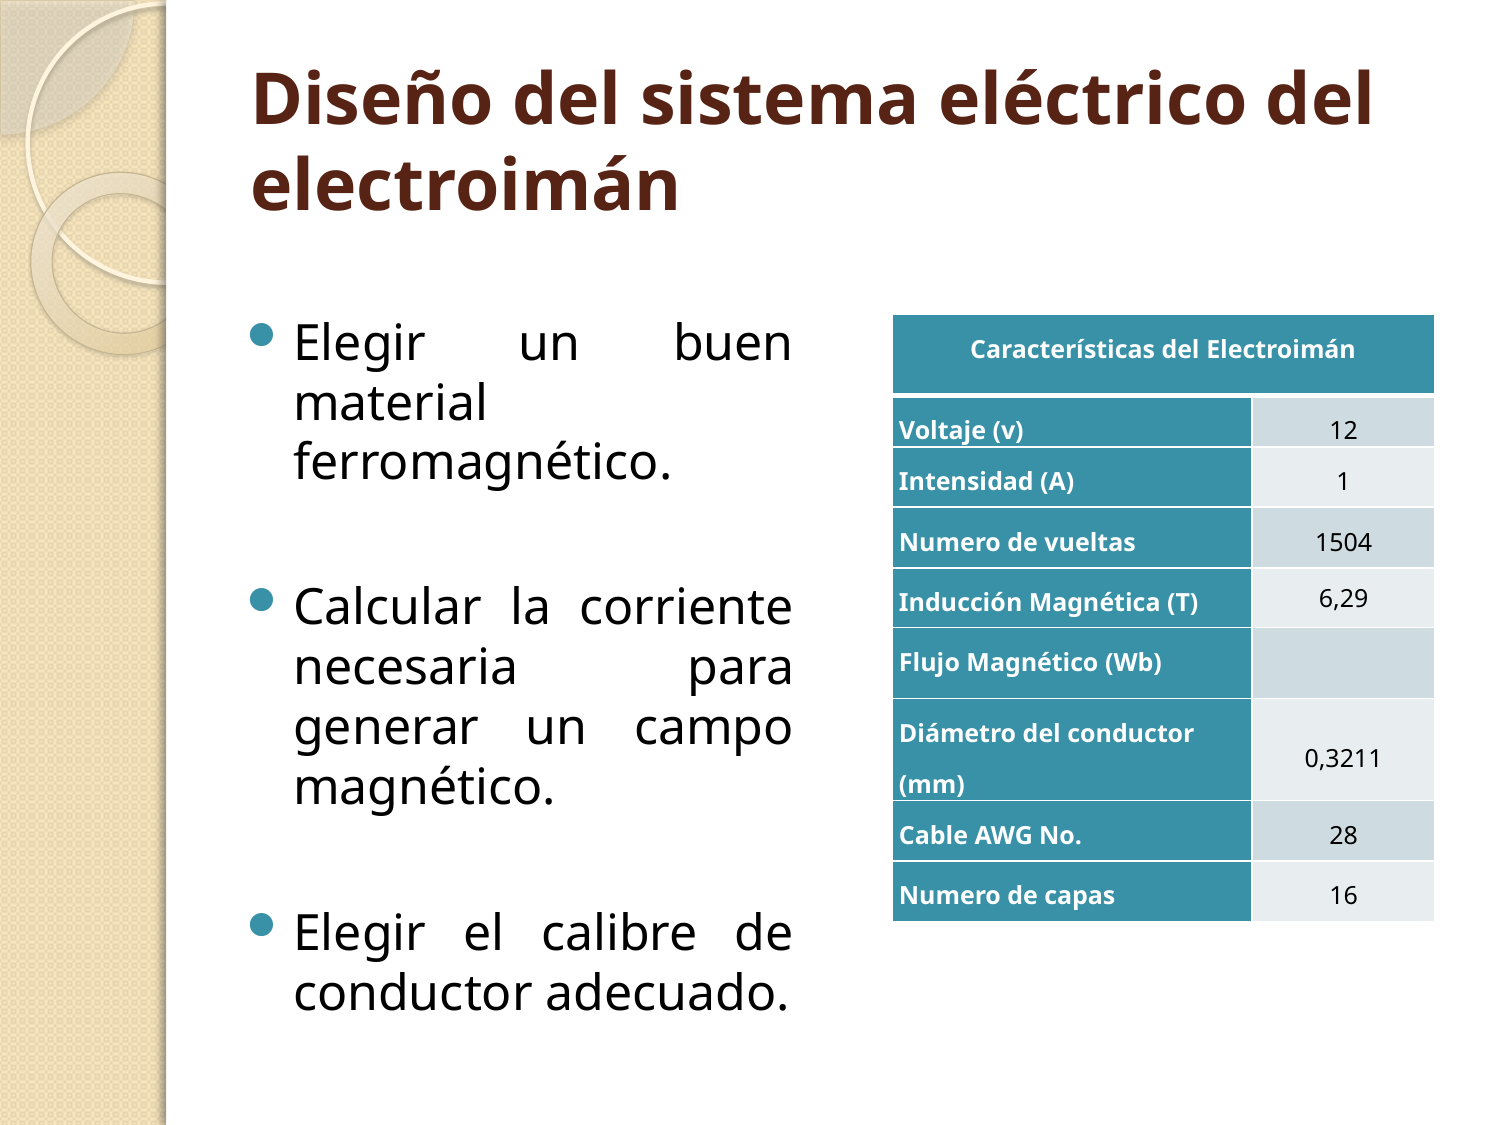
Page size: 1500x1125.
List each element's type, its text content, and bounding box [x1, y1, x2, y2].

list Elegir un buen material ferromagnético. Calcular la corriente necesaria para generar un campo magnético. Elegir el calibre de conductor adecuado. [218, 302, 809, 1059]
title Diseño del sistema eléctrico del electroimán [235, 45, 1466, 233]
